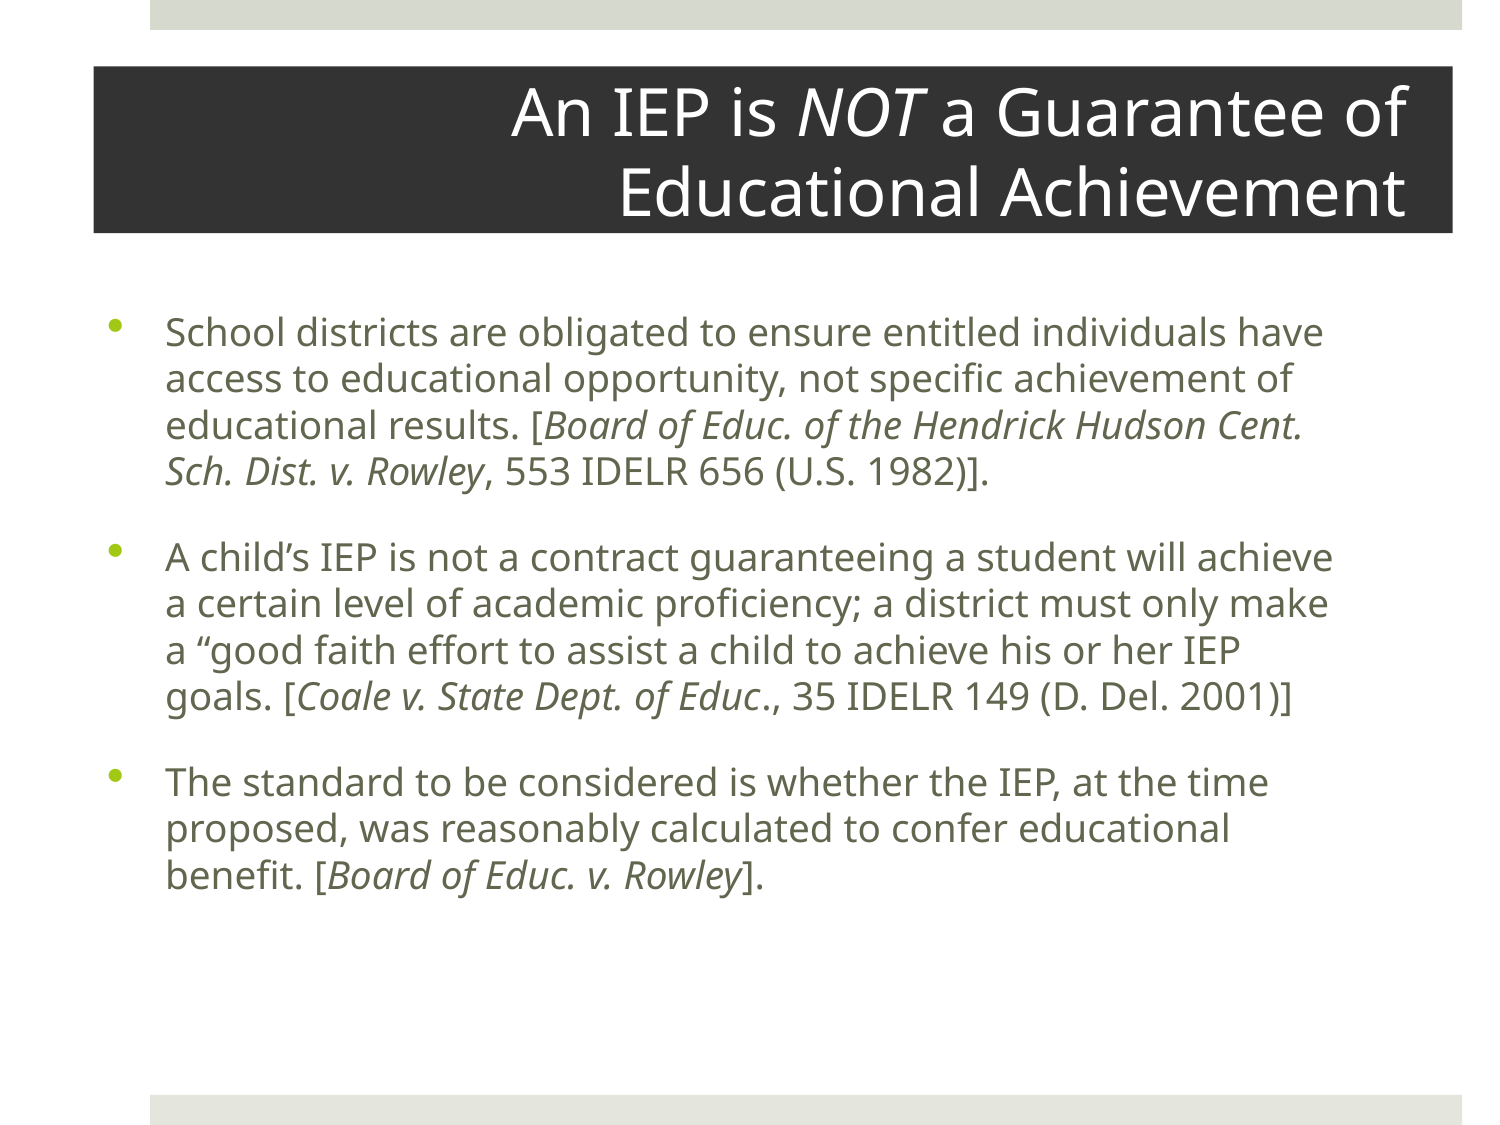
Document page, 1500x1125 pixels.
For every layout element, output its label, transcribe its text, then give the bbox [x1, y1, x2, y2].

list School districts are obligated to ensure entitled individuals have access to educational opportunity, not specific achievement of educational results. [Board of Educ. of the Hendrick Hudson Cent. Sch. Dist. v. Rowley, 553 IDELR 656 (U.S. 1982)]. A child’s IEP is not a contract guaranteeing a student will achieve a certain level of academic proficiency; a district must only make a “good faith effort to assist a child to achieve his or her IEP goals. [Coale v. State Dept. of Educ., 35 IDELR 149 (D. Del. 2001)] The standard to be considered is whether the IEP, at the time proposed, was reasonably calculated to confer educational benefit. [Board of Educ. v. Rowley]. [93, 299, 1353, 995]
title An IEP is NOT a Guarantee of Educational Achievement [93, 66, 1453, 234]
